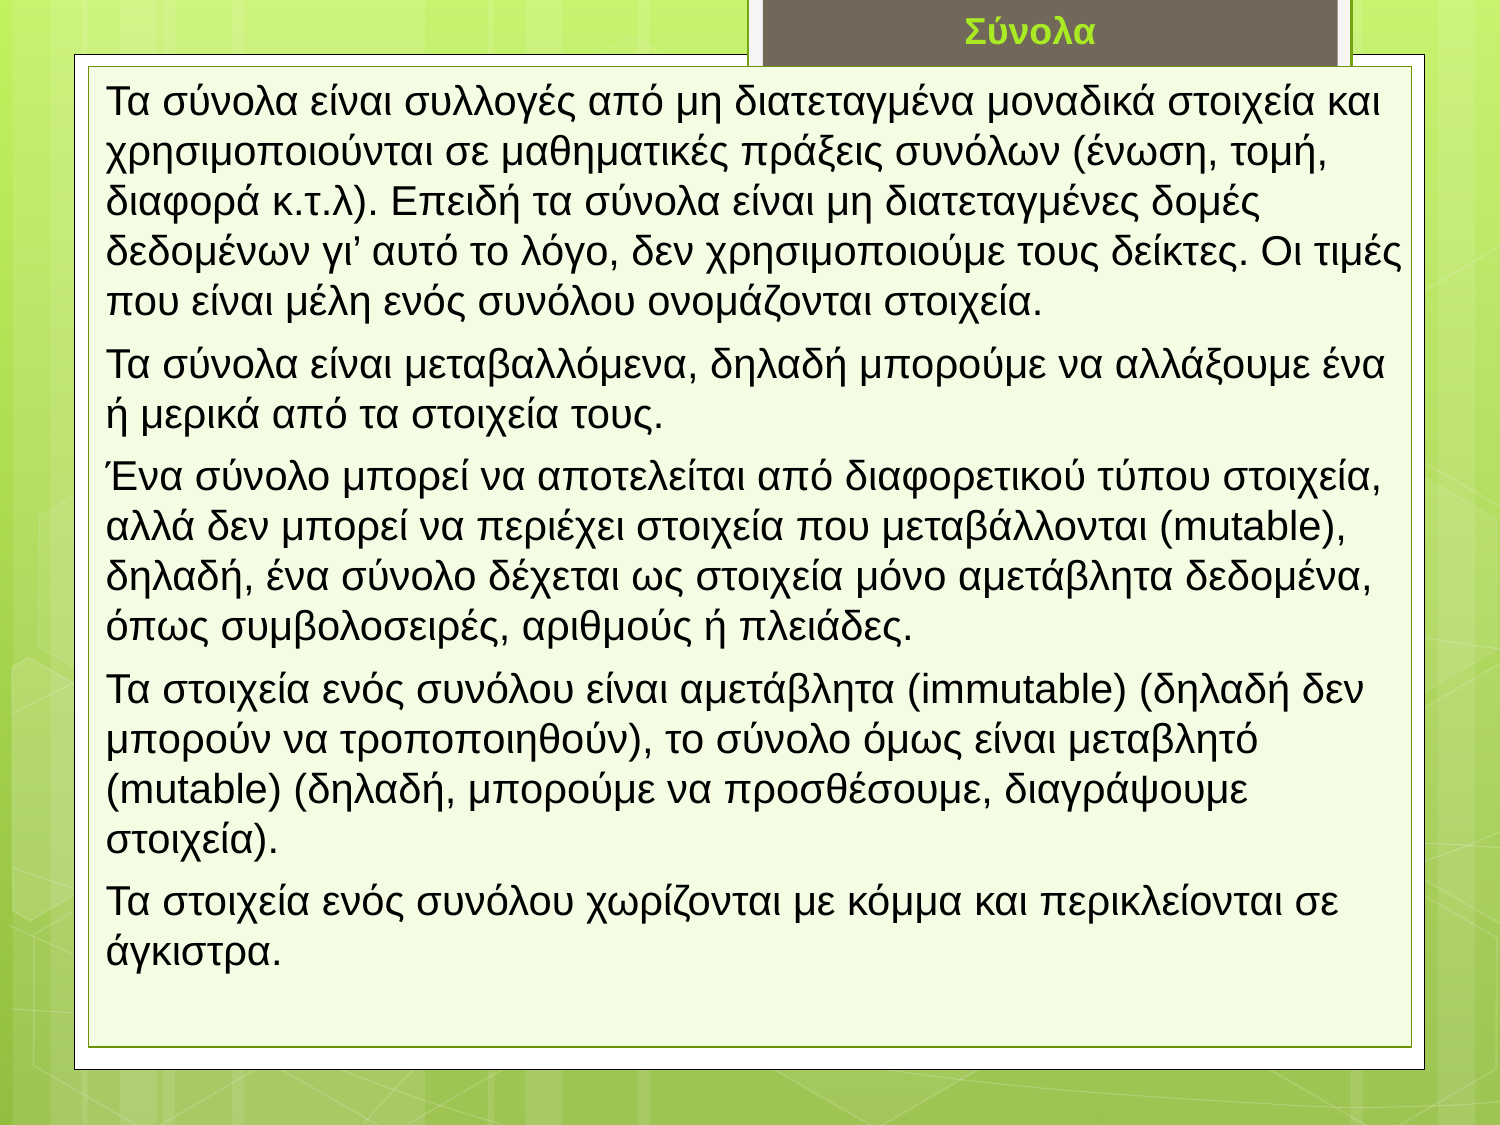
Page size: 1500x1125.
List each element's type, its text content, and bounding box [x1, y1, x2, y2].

text_box [87, 65, 1413, 1048]
text_box Σύνολα [949, 0, 1111, 60]
text_box Τα σύνολα είναι συλλογές από μη διατεταγμένα μοναδικά στοιχεία και χρησιμοποιούνται σε μαθηματικές πράξεις συνόλων (ένωση, τομή, διαφορά κ.τ.λ). Επειδή τα σύνολα είναι μη διατεταγμένες δομές δεδομένων γι’ αυτό το λόγο, δεν χρησιμοποιούμε τους δείκτες. Οι τιμές που είναι μέλη ενός συνόλου ονομάζονται στοιχεία. Τα σύνολα είναι μεταβαλλόμενα, δηλαδή μπορούμε να αλλάξουμε ένα ή μερικά από τα στοιχεία τους. Ένα σύνολο μπορεί να αποτελείται από διαφορετικού τύπου στοιχεία, αλλά δεν μπορεί να περιέχει στοιχεία που μεταβάλλονται (mutable), δηλαδή, ένα σύνολο δέχεται ως στοιχεία μόνο αμετάβλητα δεδομένα, όπως συμβολοσειρές, αριθμούς ή πλειάδες. Τα στοιχεία ενός συνόλου είναι αμετάβλητα (immutable) (δηλαδή δεν μπορούν να τροποποιηθούν), το σύνολο όμως είναι μεταβλητό (mutable) (δηλαδή, μπορούμε να προσθέσουμε, διαγράψουμε στοιχεία). Τα στοιχεία ενός συνόλου χωρίζονται με κόμμα και περικλείονται σε άγκιστρα. [90, 66, 1424, 982]
